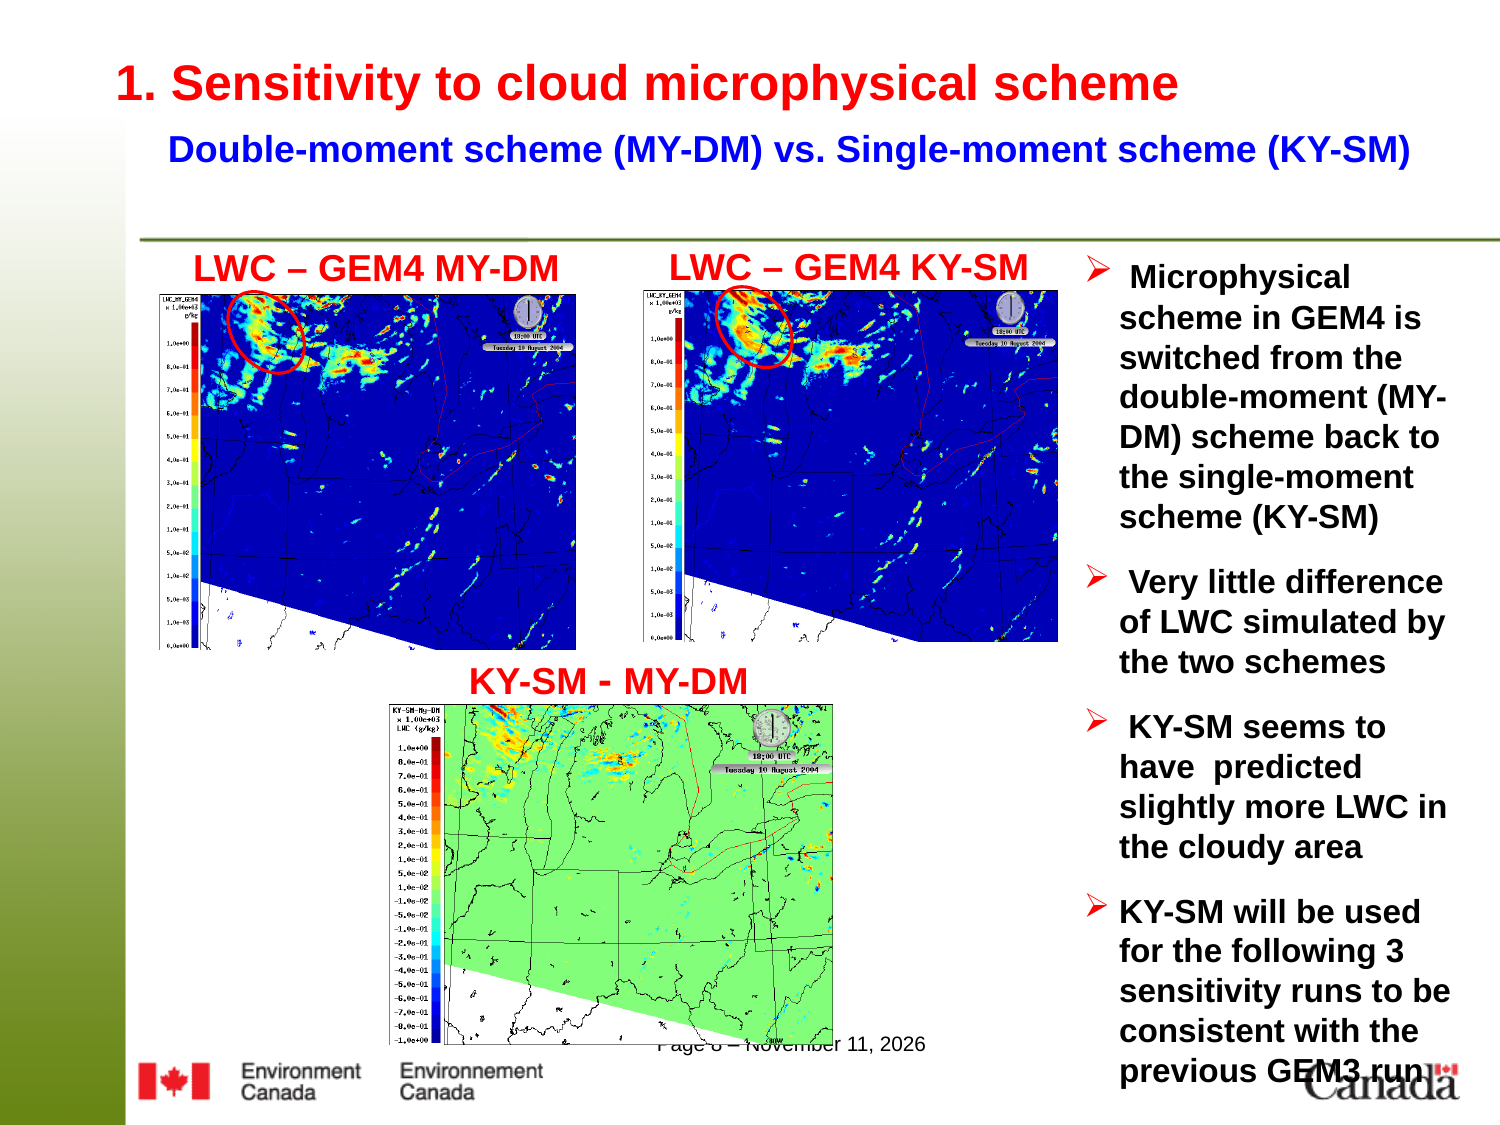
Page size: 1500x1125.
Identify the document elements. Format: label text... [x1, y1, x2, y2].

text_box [643, 235, 1058, 643]
text_box 1. Sensitivity to cloud microphysical scheme Double-moment scheme (MY-DM) vs. Single-moment scheme (KY-SM) [100, 42, 1436, 220]
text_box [388, 644, 833, 1046]
picture [0, 0, 1500, 1125]
text_box Microphysical scheme in GEM4 is switched from the double-moment (MY-DM) scheme back to the single-moment scheme (KY-SM) Very little difference of LWC simulated by the two schemes KY-SM seems to have predicted slightly more LWC in the cloudy area KY-SM will be used for the following 3 sensitivity runs to be consistent with the previous GEM3 run [1068, 243, 1485, 1125]
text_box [159, 236, 585, 650]
